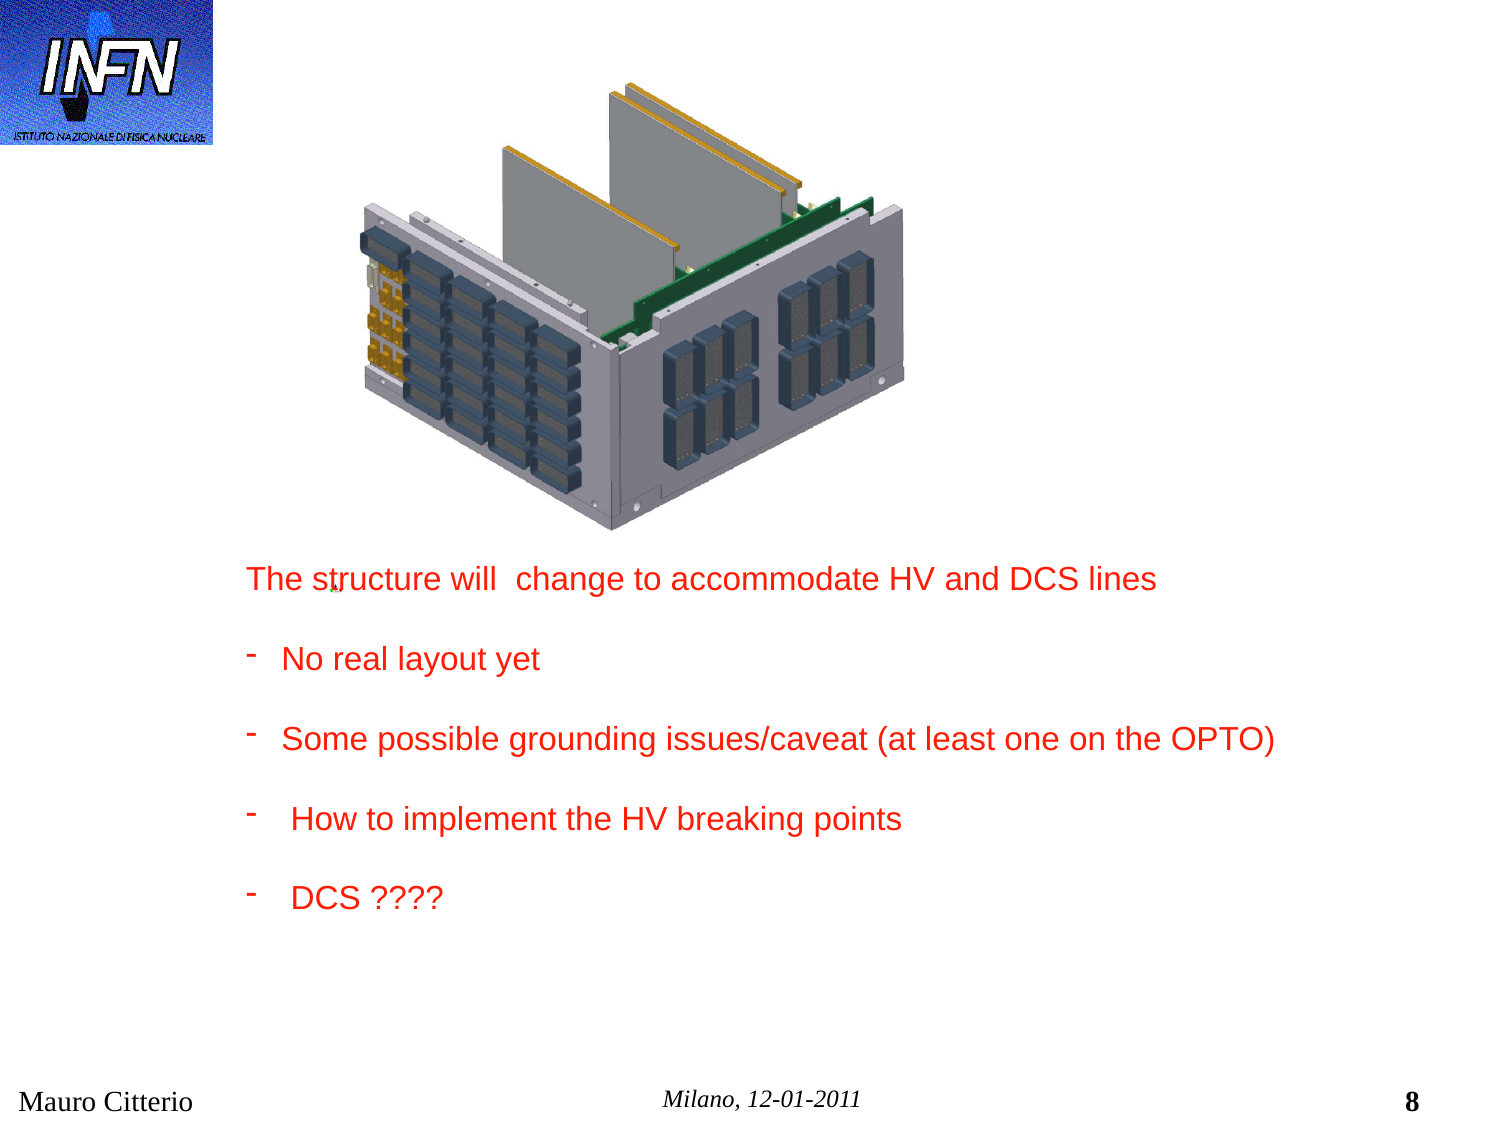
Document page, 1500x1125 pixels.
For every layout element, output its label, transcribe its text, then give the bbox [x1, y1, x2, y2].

picture [324, 37, 1126, 603]
picture [0, 0, 213, 145]
text_box The structure will change to accommodate HV and DCS lines No real layout yet Some possible grounding issues/caveat (at least one on the OPTO) How to implement the HV breaking points DCS ???? [231, 549, 1292, 1004]
